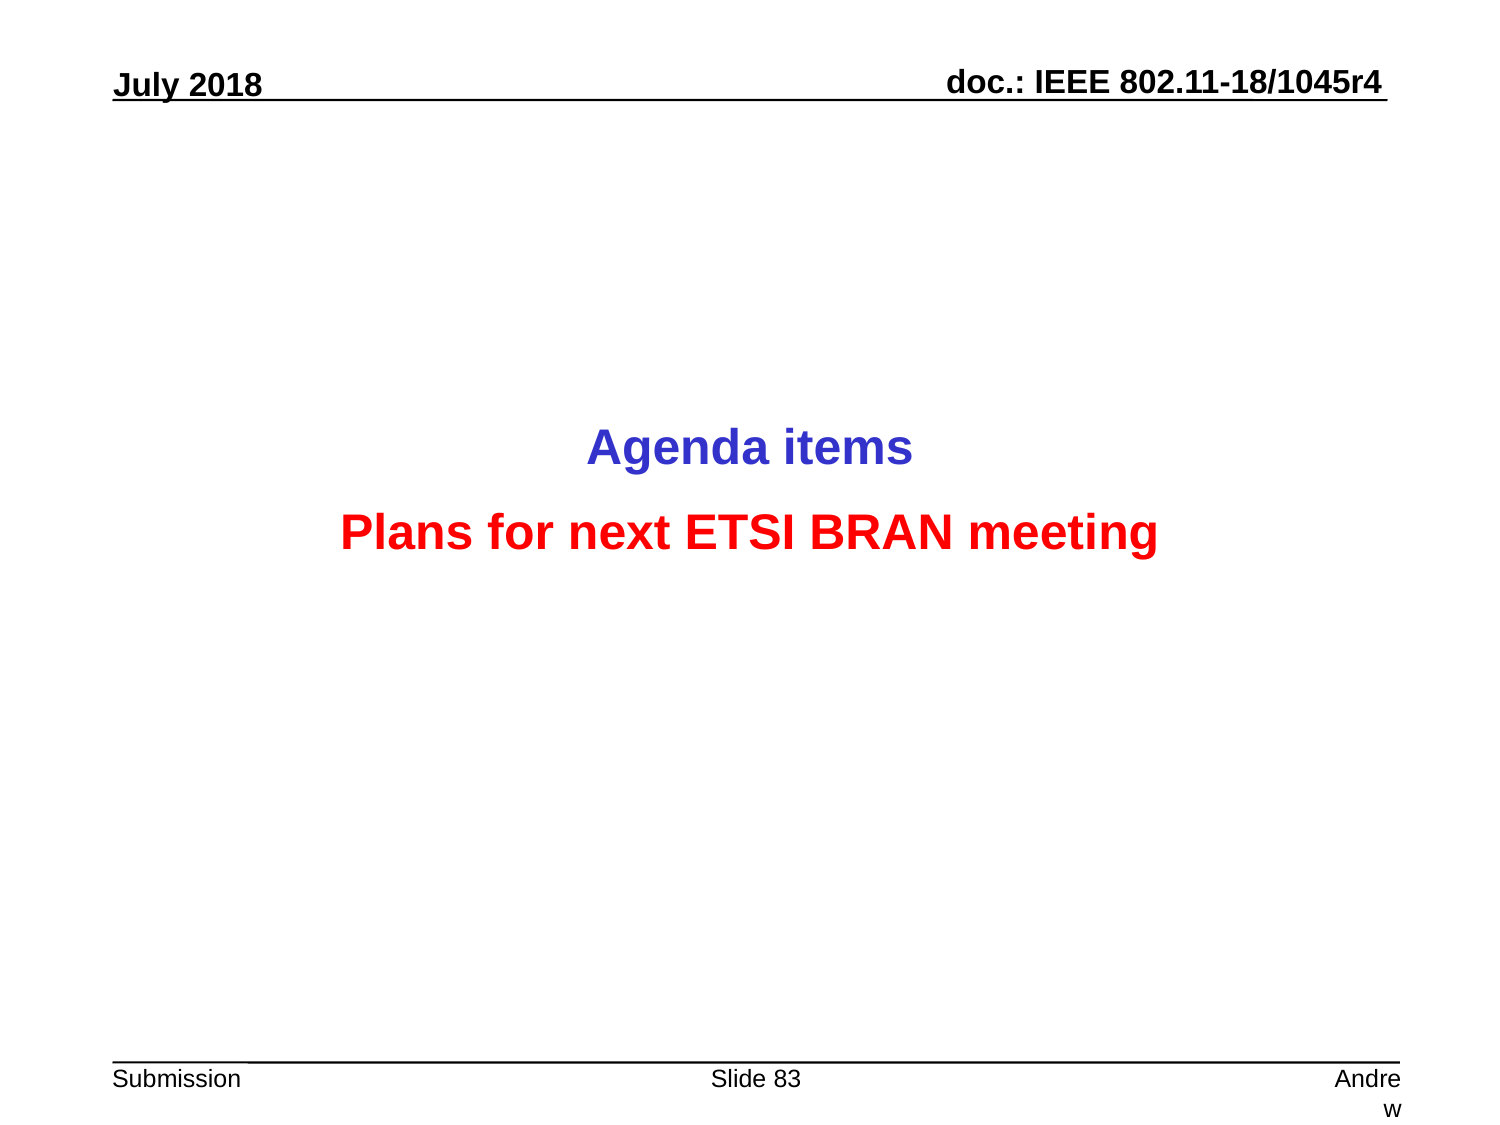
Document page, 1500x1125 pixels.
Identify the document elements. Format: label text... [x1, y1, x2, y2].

slide_number Slide 83 [709, 1061, 803, 1093]
list Agenda items Plans for next ETSI BRAN meeting [112, 324, 1388, 650]
footer Andrew Myles, Cisco [1320, 1061, 1402, 1093]
